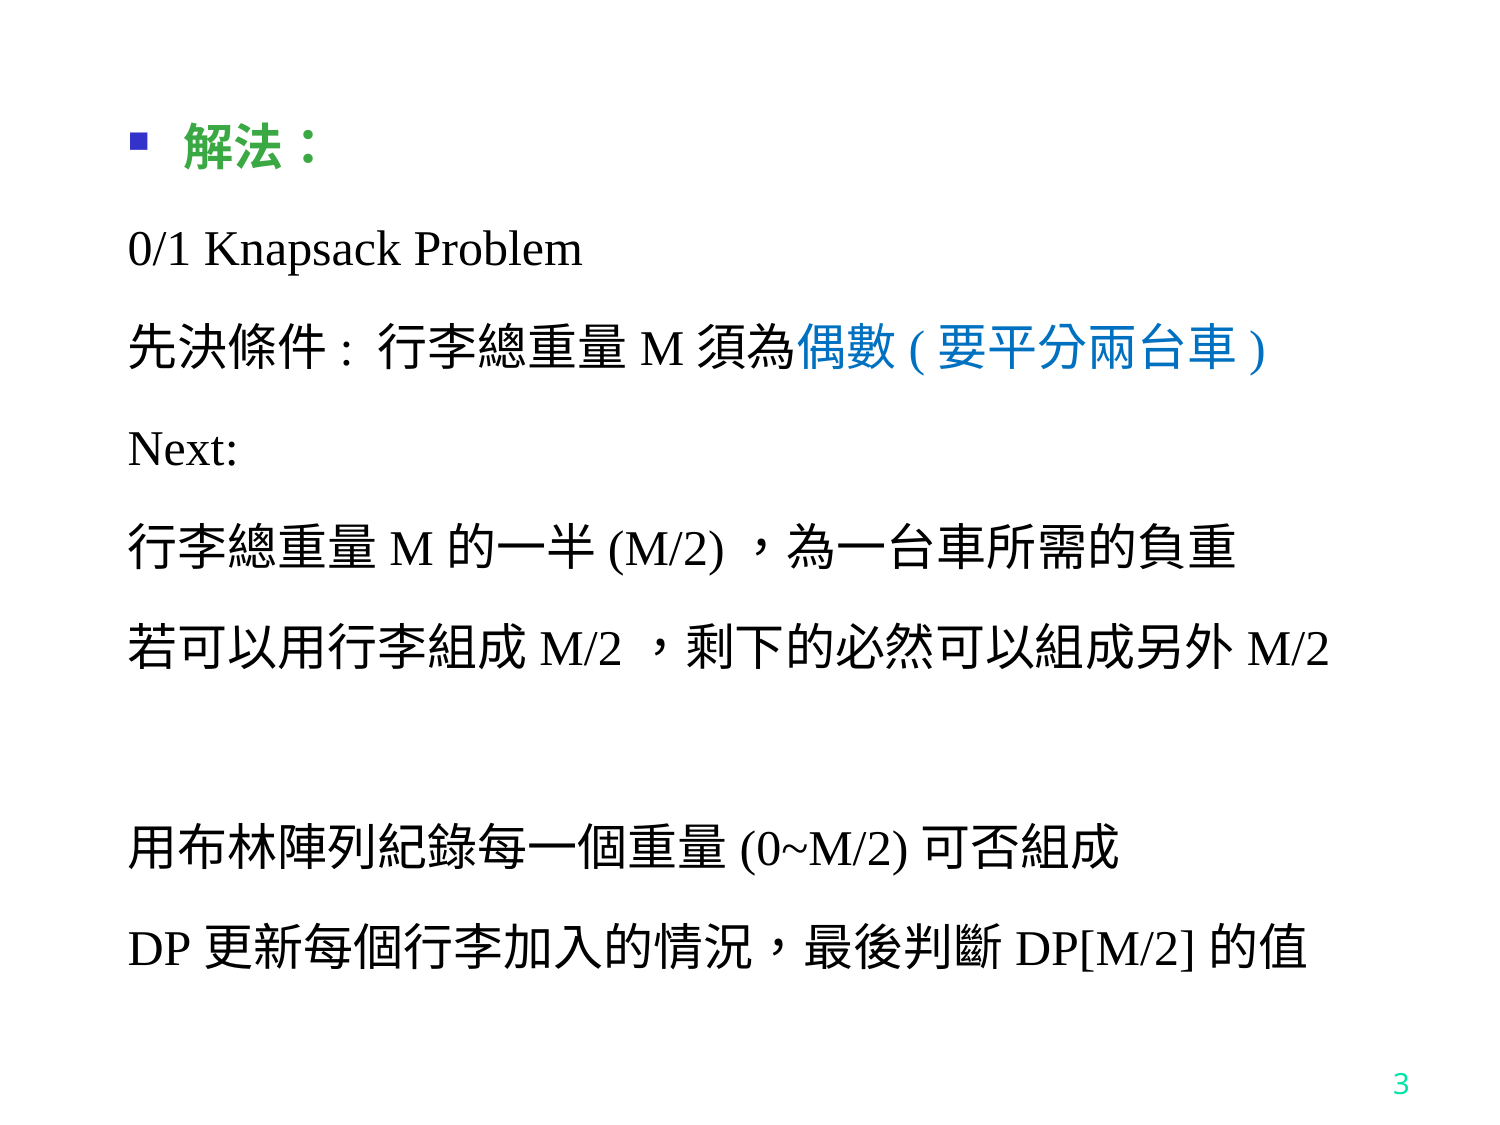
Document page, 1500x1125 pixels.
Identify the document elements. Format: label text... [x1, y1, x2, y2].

list 解法： 0/1 Knapsack Problem 先決條件: 行李總重量M須為偶數(要平分兩台車) Next: 行李總重量M的一半(M/2)，為一台車所需的負重 若可以用行李組成M/2，剩下的必然可以組成另外M/2 用布林陣列紀錄每一個重量(0~M/2)可否組成 DP更新每個行李加入的情況，最後判斷DP[M/2]的值 [112, 78, 1388, 1038]
slide_number 3 [1112, 1037, 1426, 1113]
